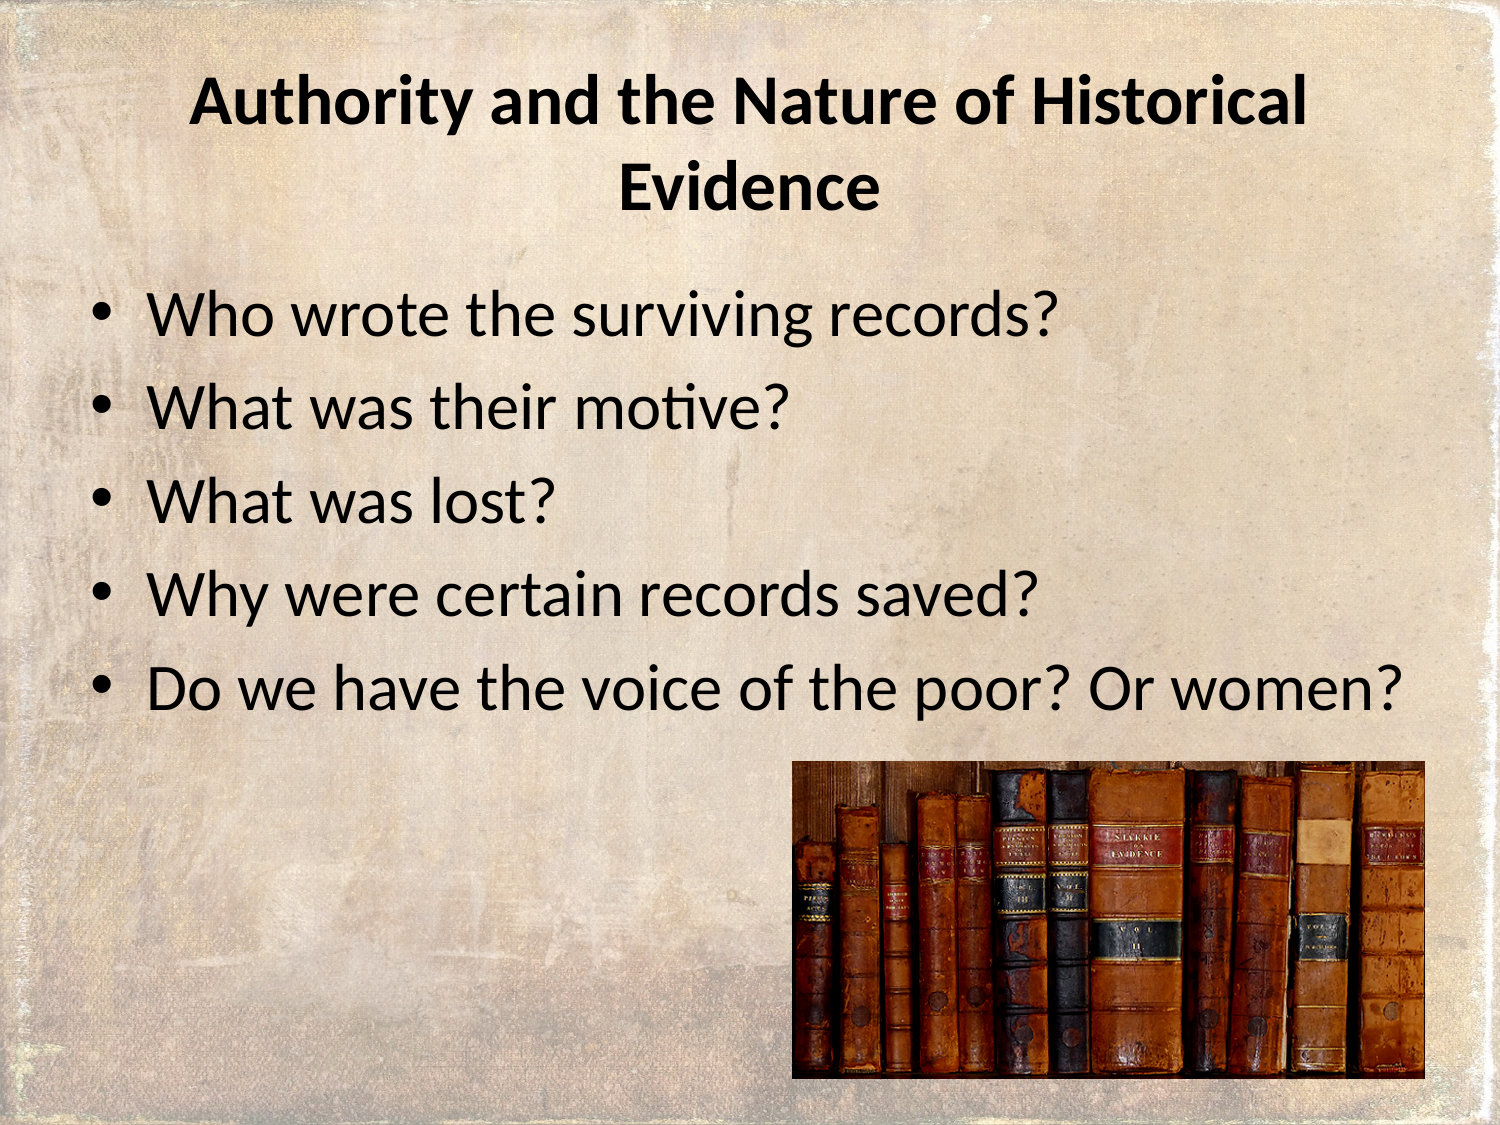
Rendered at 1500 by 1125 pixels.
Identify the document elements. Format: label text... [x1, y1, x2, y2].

picture [792, 761, 1426, 1079]
list Who wrote the surviving records? What was their motive? What was lost? Why were certain records saved? Do we have the voice of the poor? Or women? [75, 262, 1425, 1005]
title Authority and the Nature of Historical Evidence [75, 45, 1425, 233]
